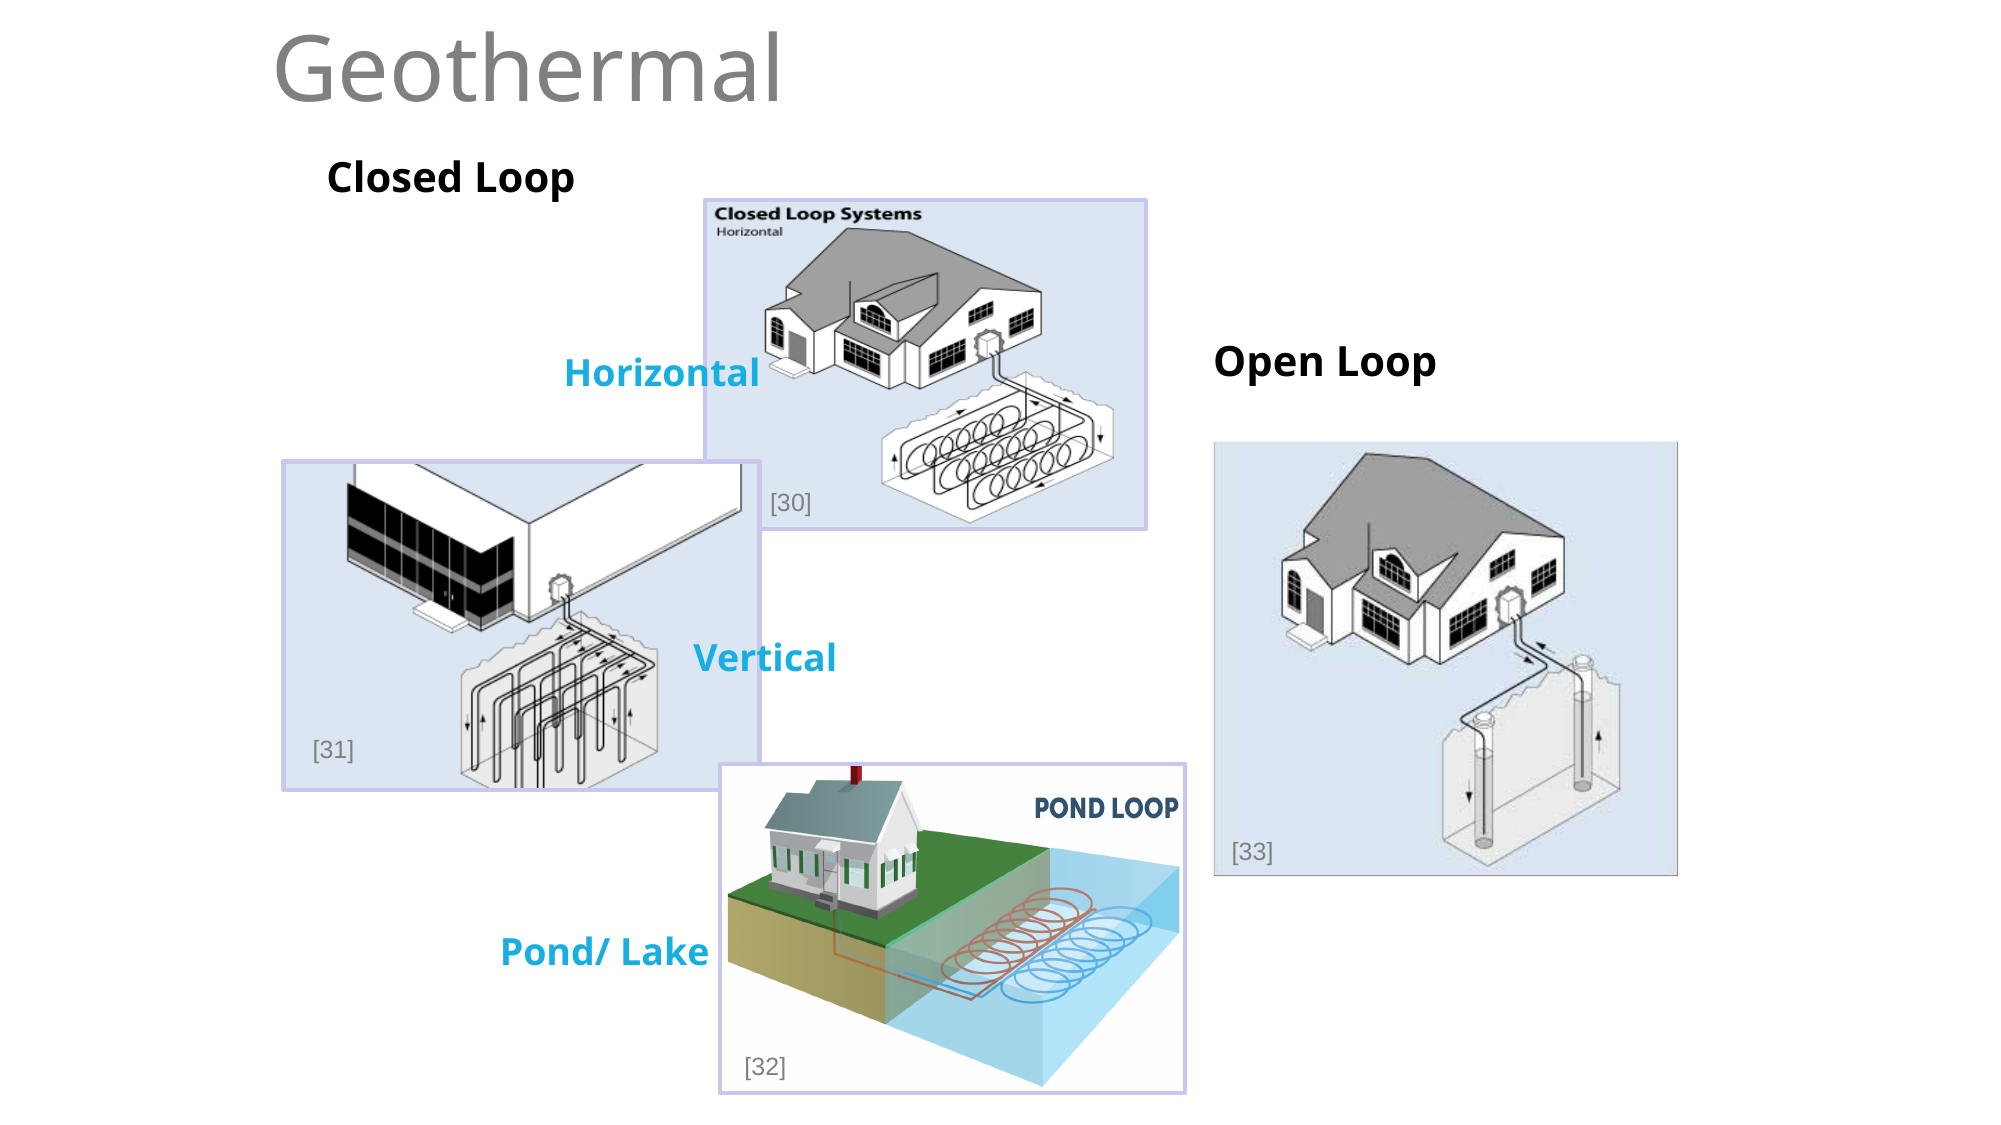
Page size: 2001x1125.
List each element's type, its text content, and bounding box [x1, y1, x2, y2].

text_box [281, 459, 762, 792]
list Closed Loop [326, 112, 652, 202]
text_box [31] [312, 733, 355, 764]
list Open Loop [1213, 296, 1551, 385]
text_box [703, 198, 1148, 531]
text_box [718, 762, 1187, 1095]
text_box [30] [770, 486, 813, 517]
text_box [32] [744, 1050, 787, 1081]
text_box Vertical [693, 633, 838, 679]
title Geothermal [271, 10, 823, 163]
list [1212, 441, 1679, 877]
text_box Pond/ Lake [499, 928, 710, 974]
text_box Horizontal [563, 348, 761, 394]
